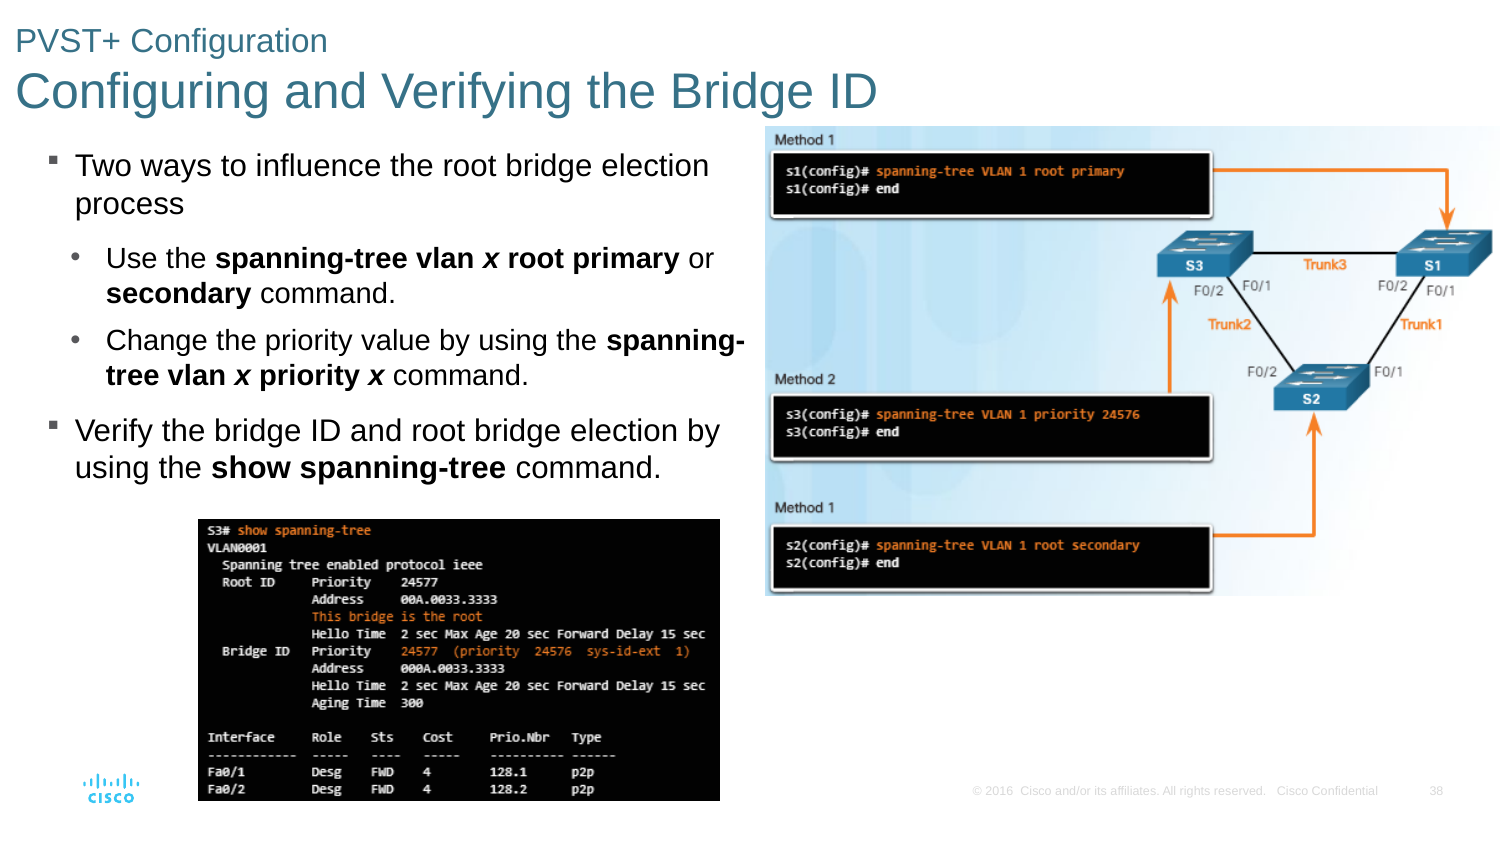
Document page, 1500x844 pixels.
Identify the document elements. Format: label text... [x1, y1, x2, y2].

title PVST+ Configuration Configuring and Verifying the Bridge ID [0, 6, 1500, 131]
picture [765, 126, 1500, 596]
list Two ways to influence the root bridge election process Use the spanning-tree vlan x root primary or secondary command. Change the priority value by using the spanning-tree vlan x priority x command. Verify the bridge ID and root bridge election by using the show spanning-tree command. [31, 138, 800, 820]
picture [198, 519, 720, 801]
